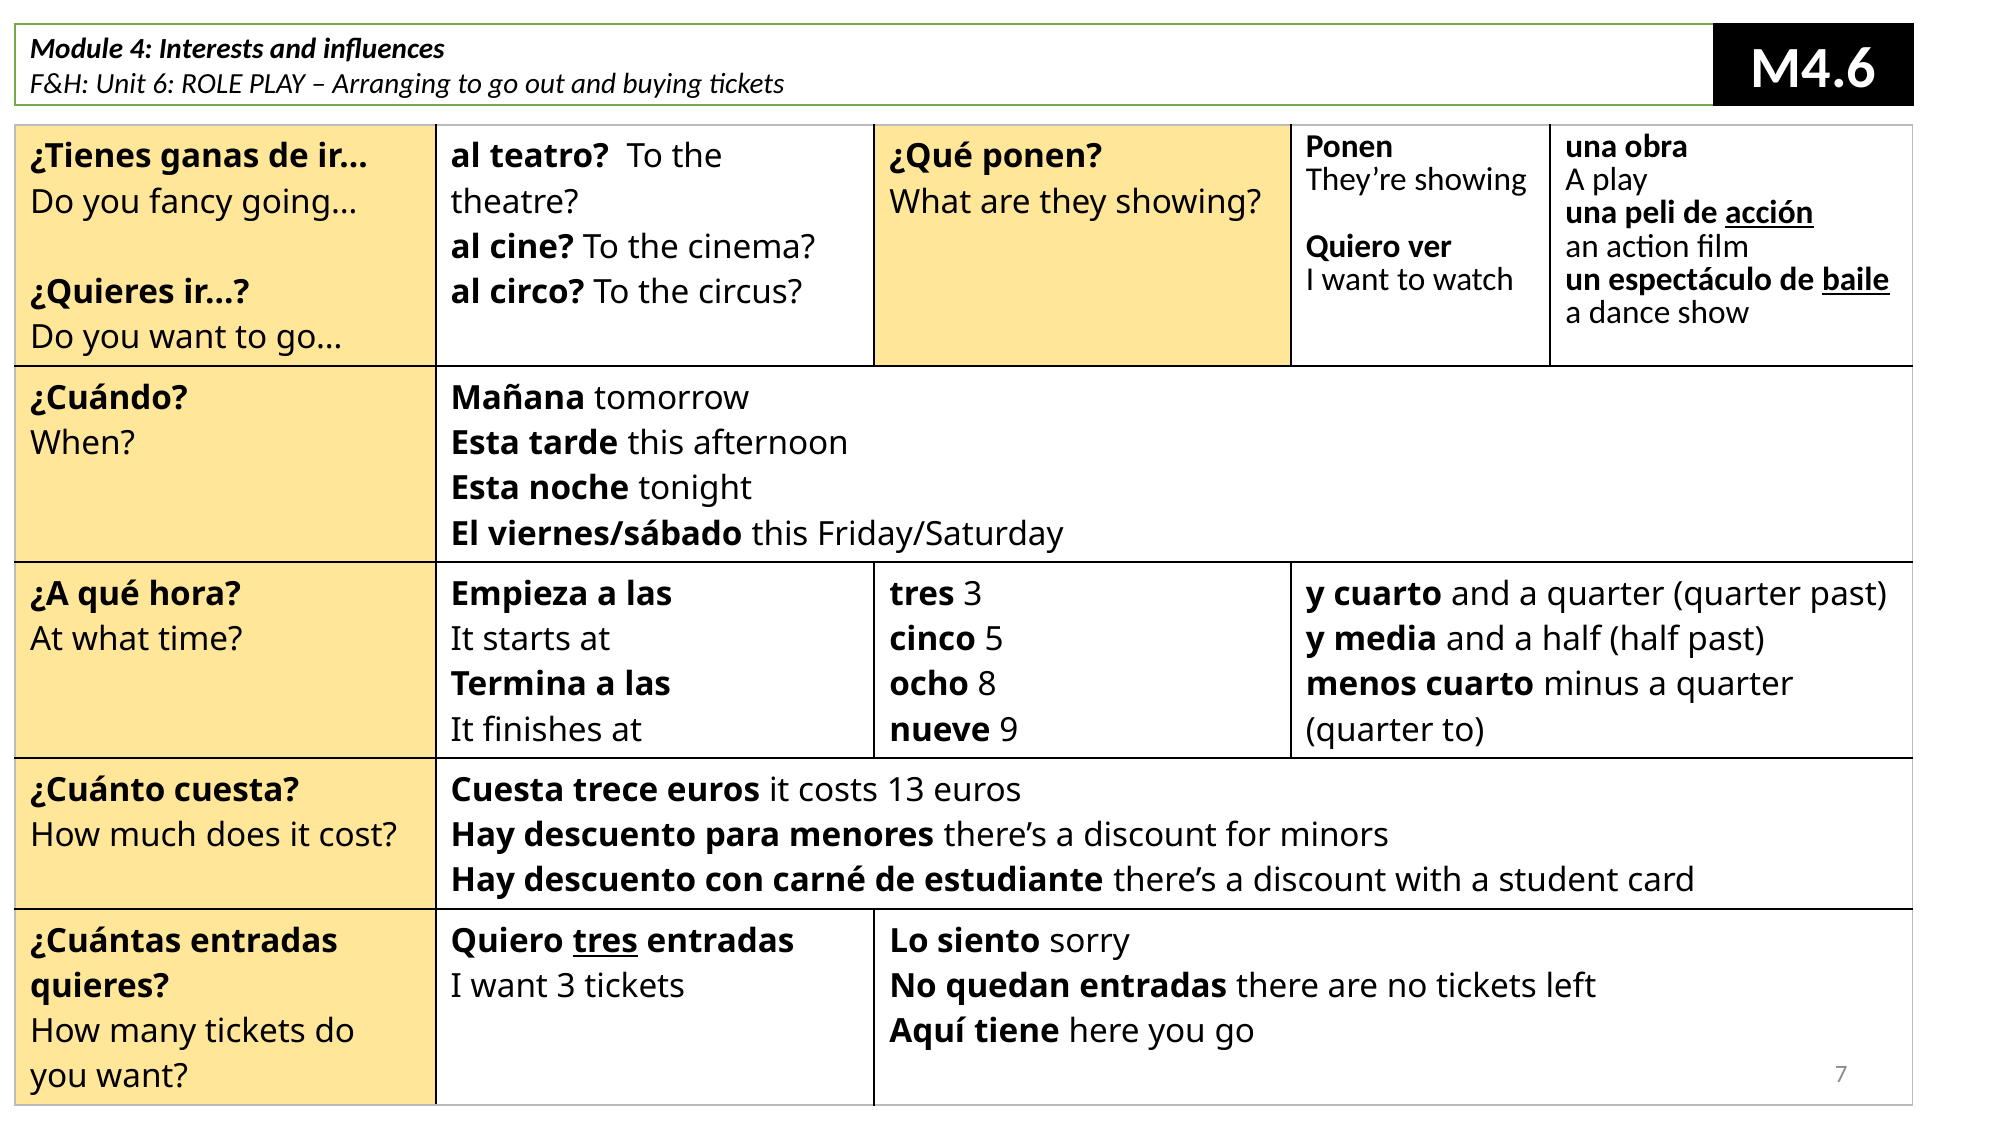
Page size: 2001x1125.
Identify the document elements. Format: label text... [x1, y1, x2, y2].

table_header una obra A play una peli de acción an action film un espectáculo de baile a dance show [1551, 126, 1912, 365]
table_cell Lo siento sorry No quedan entradas there are no tickets left Aquí tiene here you go [875, 910, 1912, 1104]
table_cell ¿Cuántas entradas quieres? How many tickets do you want? [16, 910, 435, 1104]
table_cell Cuesta trece euros it costs 13 euros Hay descuento para menores there’s a discount for minors Hay descuento con carné de estudiante there’s a discount with a student card [437, 759, 1912, 908]
text_box M4.6 [1713, 23, 1914, 106]
table_cell ¿Cuánto cuesta? How much does it cost? [16, 759, 435, 908]
table_header ¿Qué ponen? What are they showing? [875, 126, 1290, 365]
table_cell Mañana tomorrow Esta tarde this afternoon Esta noche tonight El viernes/sábado this Friday/Saturday [437, 367, 1912, 561]
table_header ¿Tienes ganas de ir… Do you fancy going… ¿Quieres ir…? Do you want to go… [16, 126, 435, 365]
table_header al teatro? To the theatre? al cine? To the cinema? al circo? To the circus? [437, 126, 873, 365]
slide_number 7 [1412, 1042, 1863, 1103]
table_cell tres 3 cinco 5 ocho 8 nueve 9 [875, 563, 1290, 757]
table_header Ponen They’re showing Quiero ver I want to watch [1292, 126, 1549, 365]
table_cell ¿Cuándo? When? [16, 367, 435, 561]
text_box Module 4: Interests and influences F&H: Unit 6: ROLE PLAY – Arranging to go out and buying tickets [14, 23, 1713, 106]
table_cell Empieza a las It starts at Termina a las It finishes at [437, 563, 873, 757]
table_cell ¿A qué hora? At what time? [16, 563, 435, 757]
table_cell y cuarto and a quarter (quarter past) y media and a half (half past) menos cuarto minus a quarter (quarter to) [1292, 563, 1912, 757]
table_cell Quiero tres entradas I want 3 tickets [437, 910, 873, 1104]
